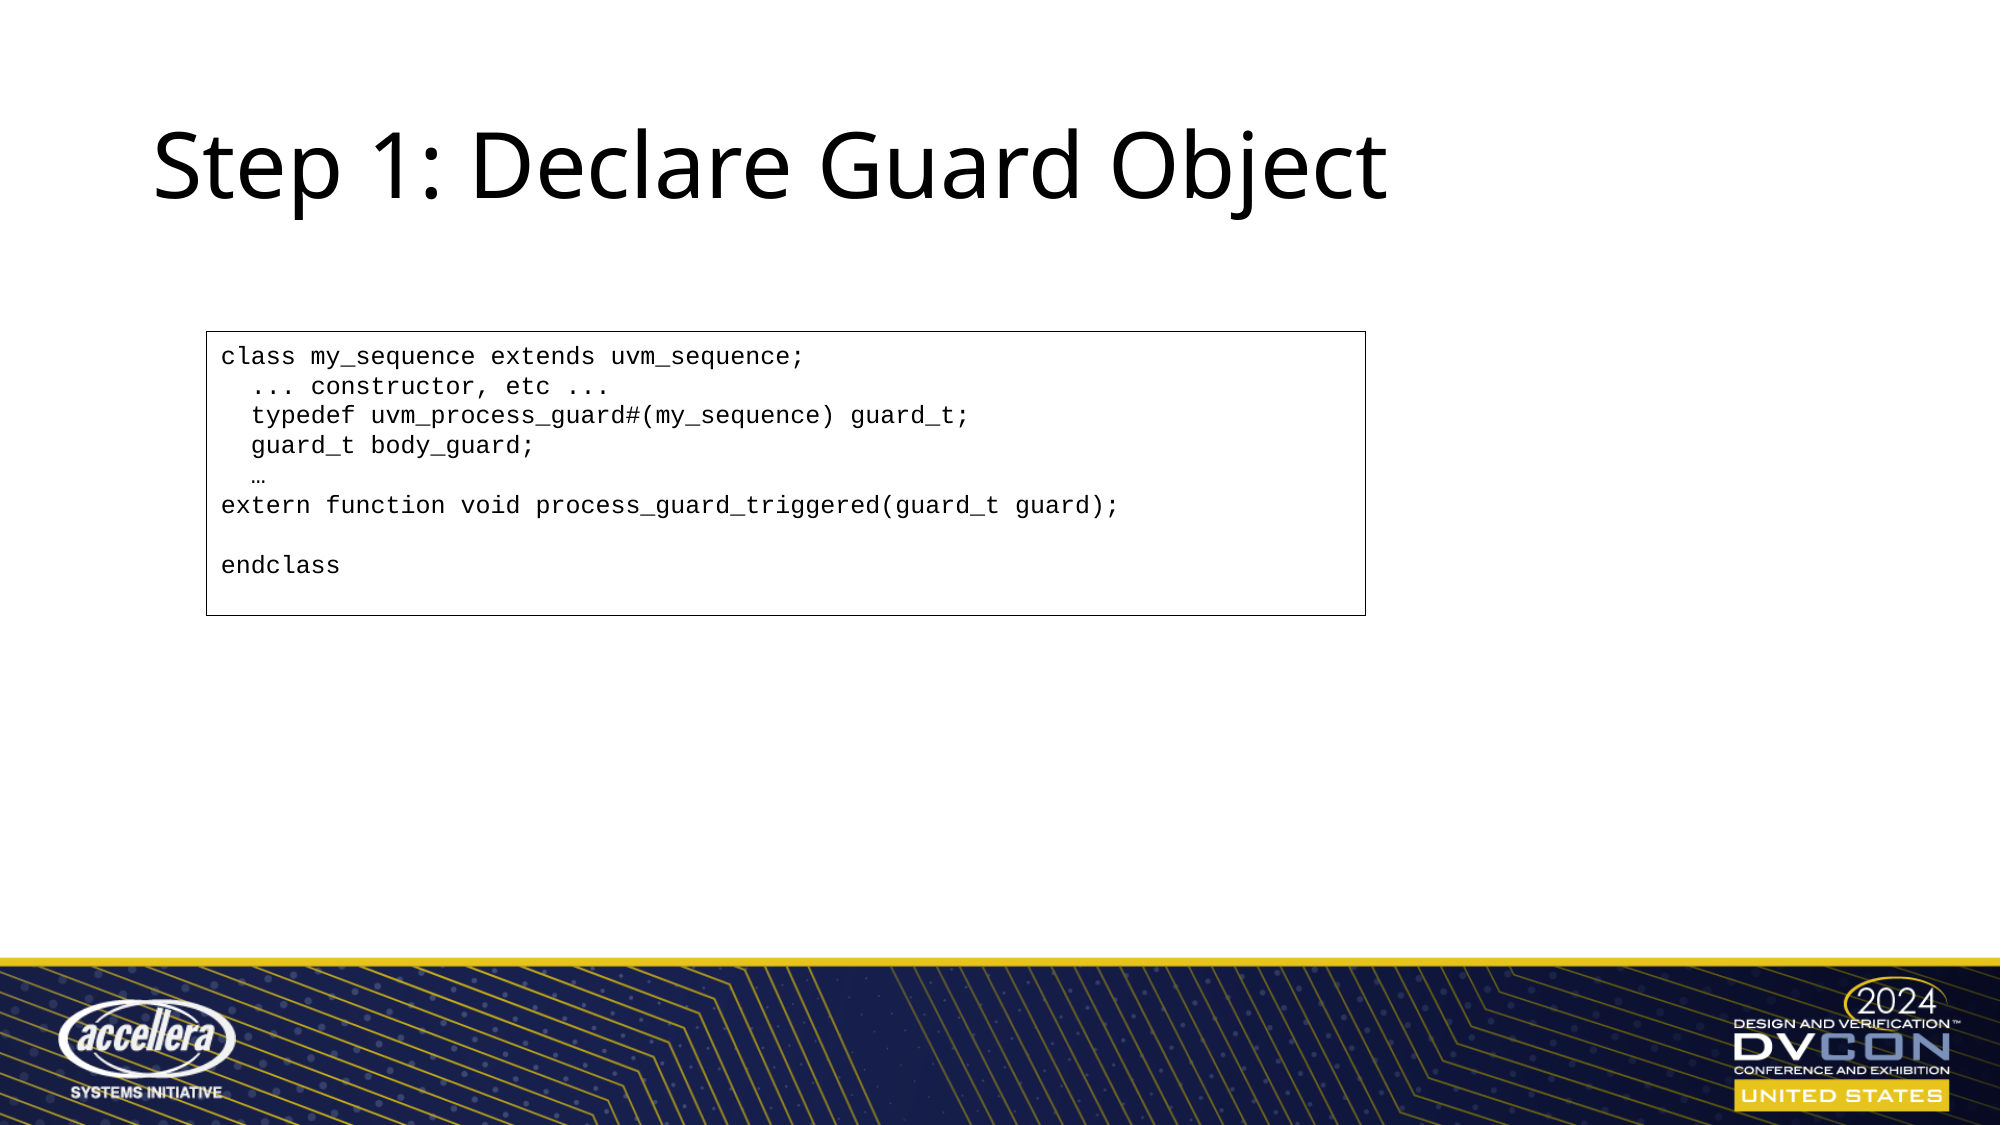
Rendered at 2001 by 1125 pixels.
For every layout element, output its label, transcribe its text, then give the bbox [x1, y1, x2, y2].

text_box class my_sequence extends uvm_sequence; ... constructor, etc ... typedef uvm_process_guard#(my_sequence) guard_t; guard_t body_guard; … extern function void process_guard_triggered(guard_t guard); endclass [206, 331, 1366, 616]
title Step 1: Declare Guard Object [137, 59, 1863, 278]
picture [0, 0, 2000, 1125]
